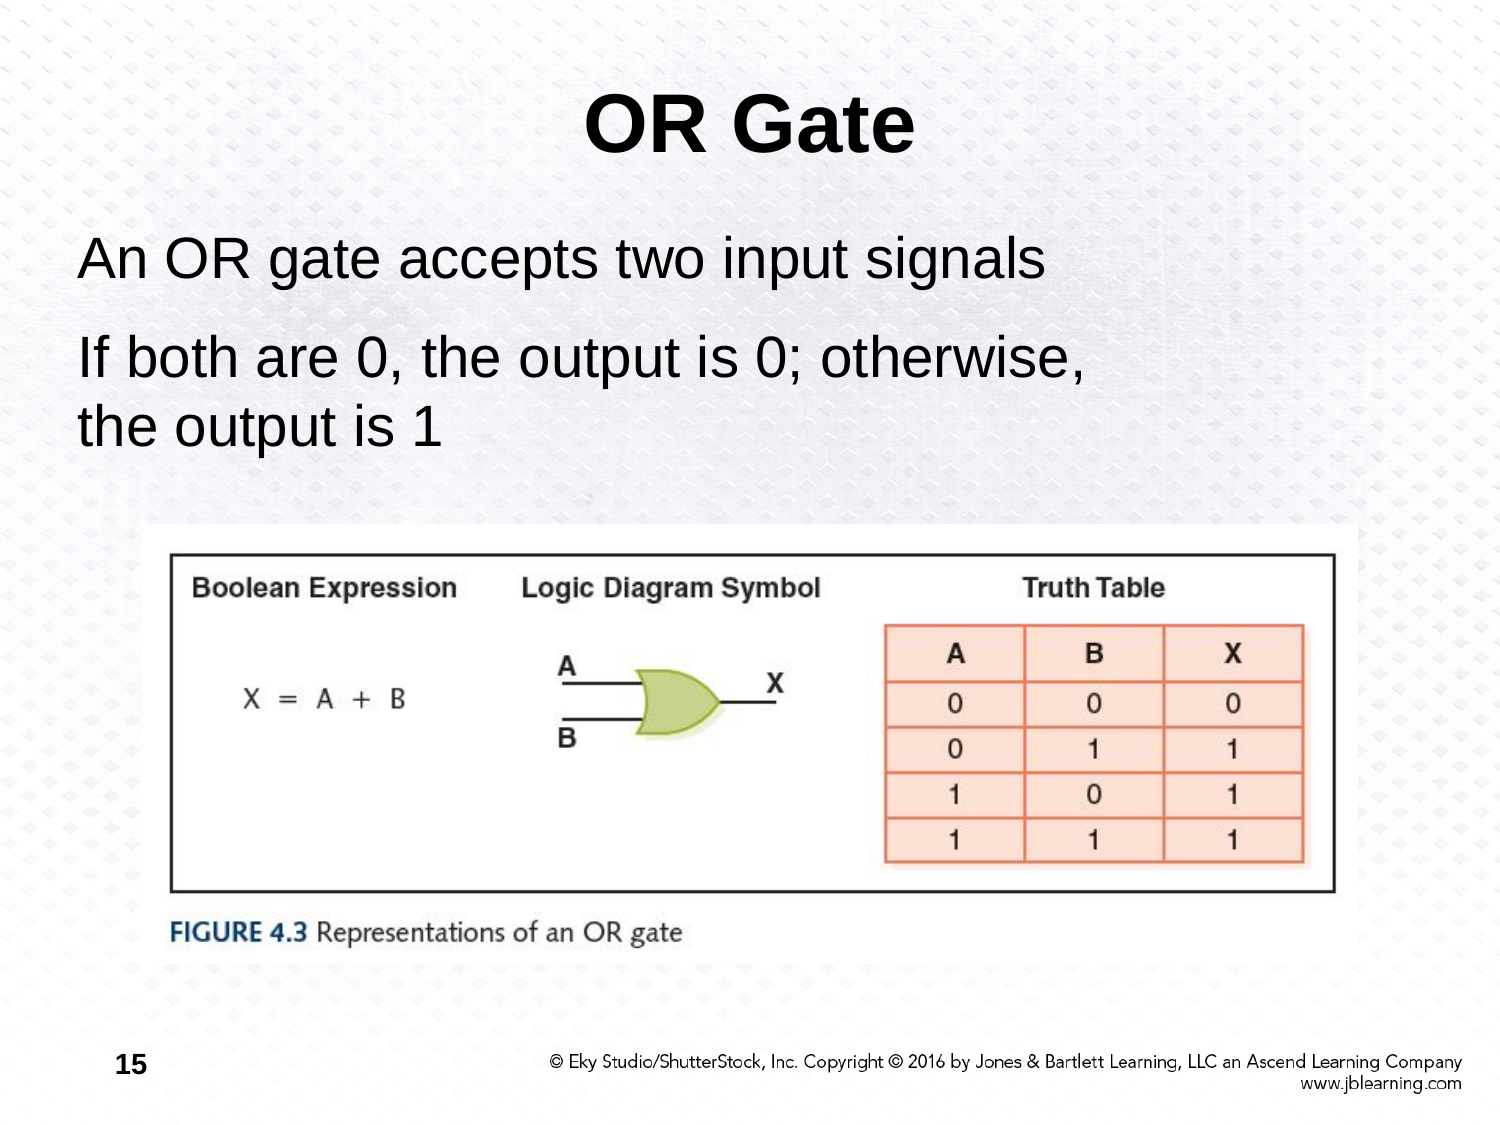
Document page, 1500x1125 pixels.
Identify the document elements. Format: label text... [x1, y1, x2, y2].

title OR Gate [137, 24, 1363, 212]
picture [0, 0, 1500, 1125]
slide_number 15 [99, 1037, 450, 1091]
list An OR gate accepts two input signals If both are 0, the output is 0; otherwise, the output is 1 [62, 212, 1438, 575]
